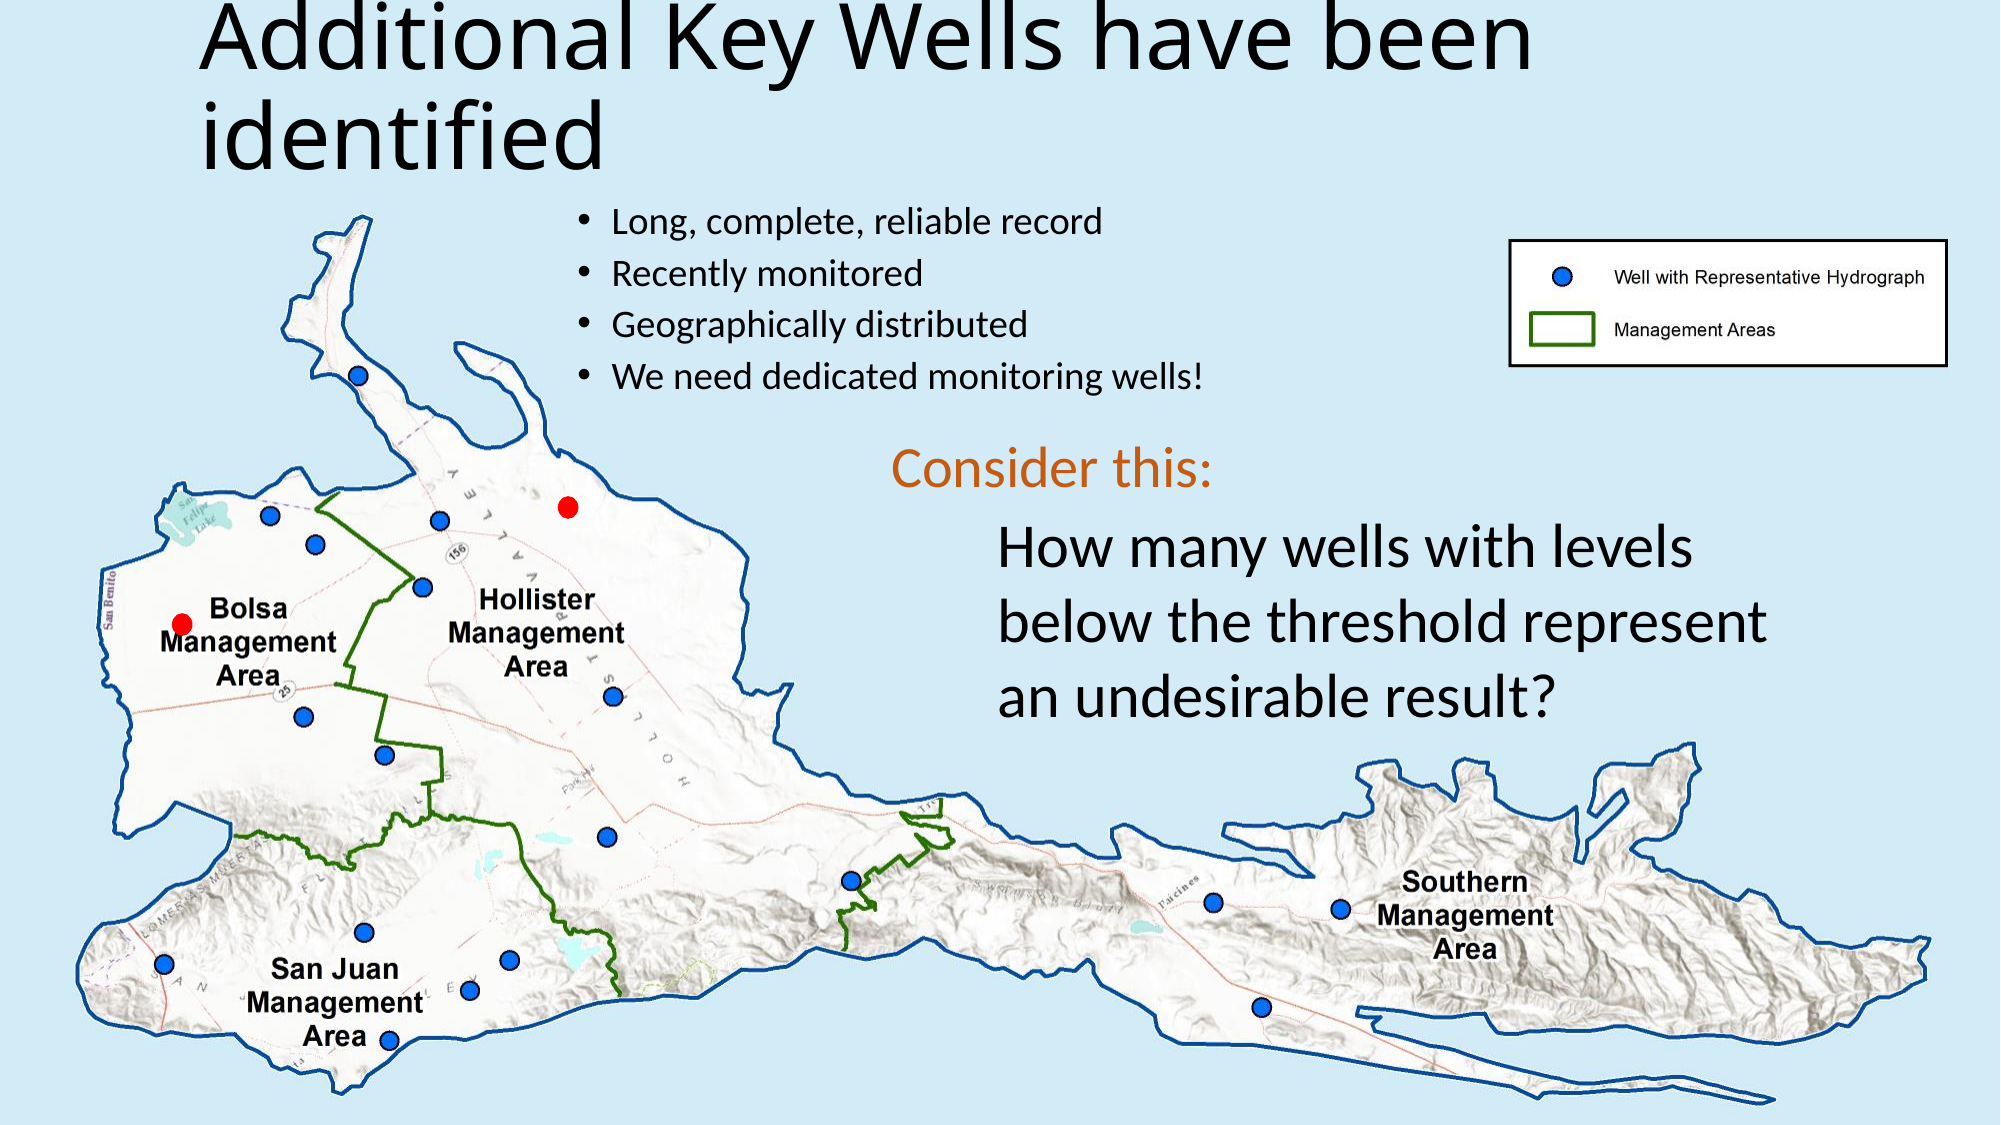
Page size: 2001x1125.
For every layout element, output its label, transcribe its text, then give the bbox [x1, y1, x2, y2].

picture [0, 187, 2000, 1125]
title Additional Key Wells have been identified [184, 0, 1910, 187]
